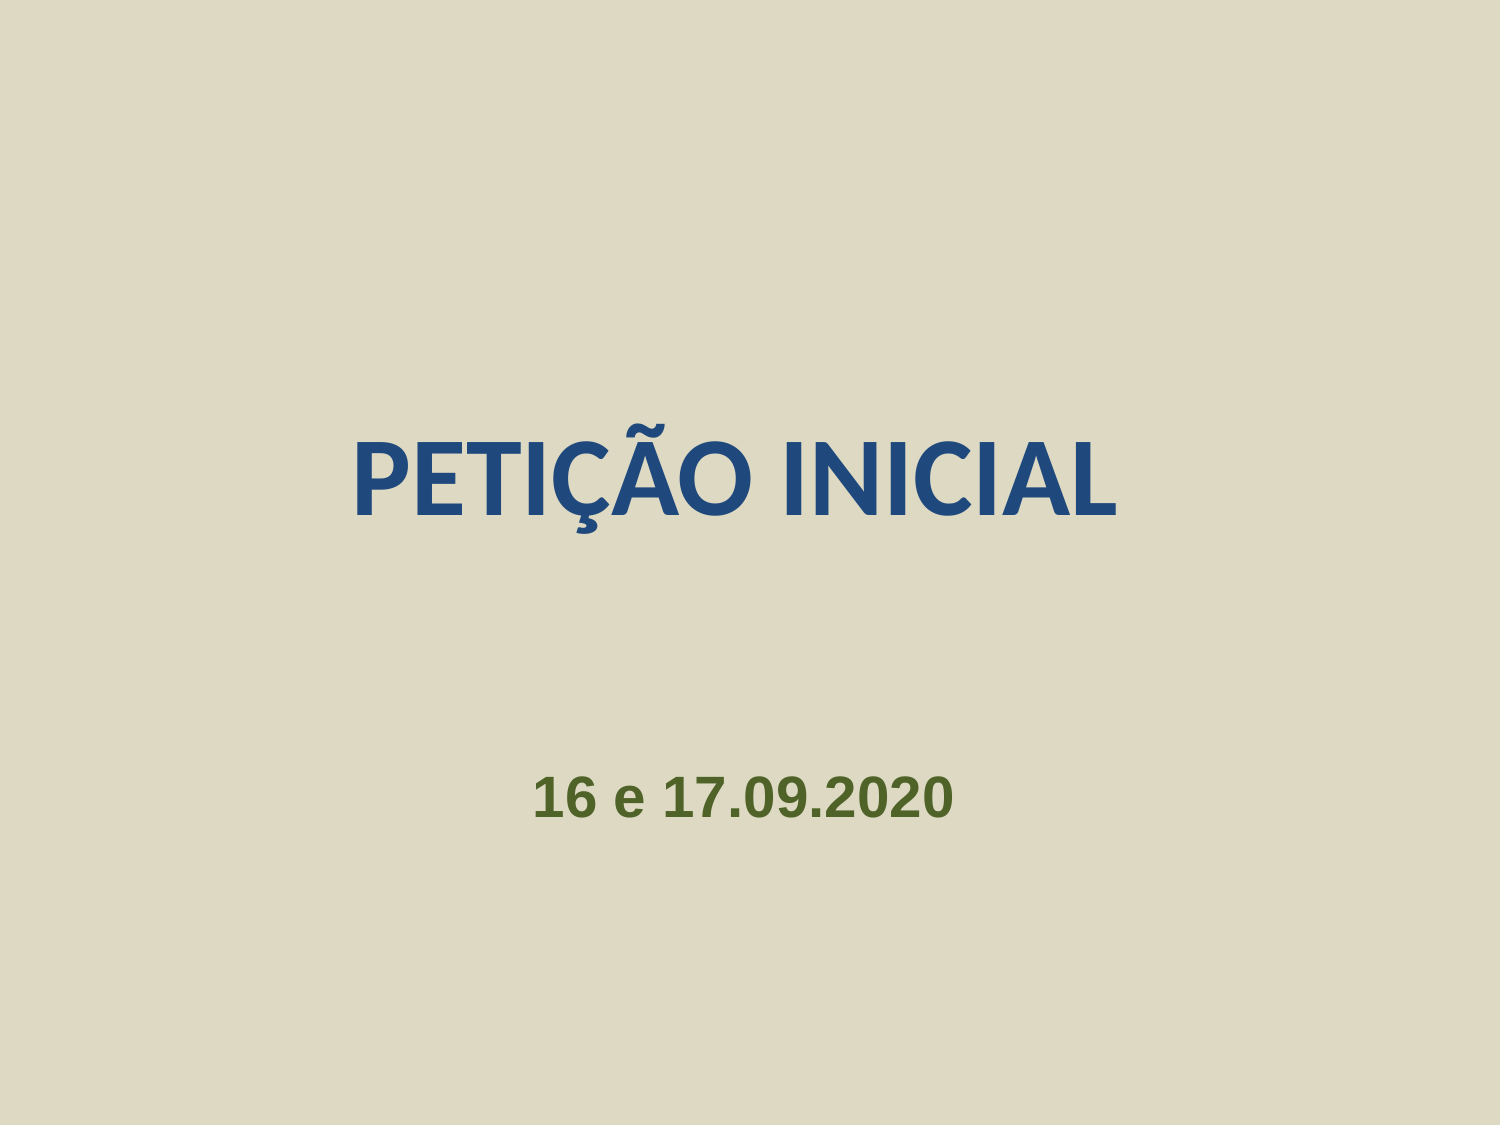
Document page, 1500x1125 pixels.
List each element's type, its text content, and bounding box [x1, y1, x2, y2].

text_box 16 e 17.09.2020 [159, 751, 1329, 837]
title PETIÇÃO INICIAL [17, 349, 1454, 591]
